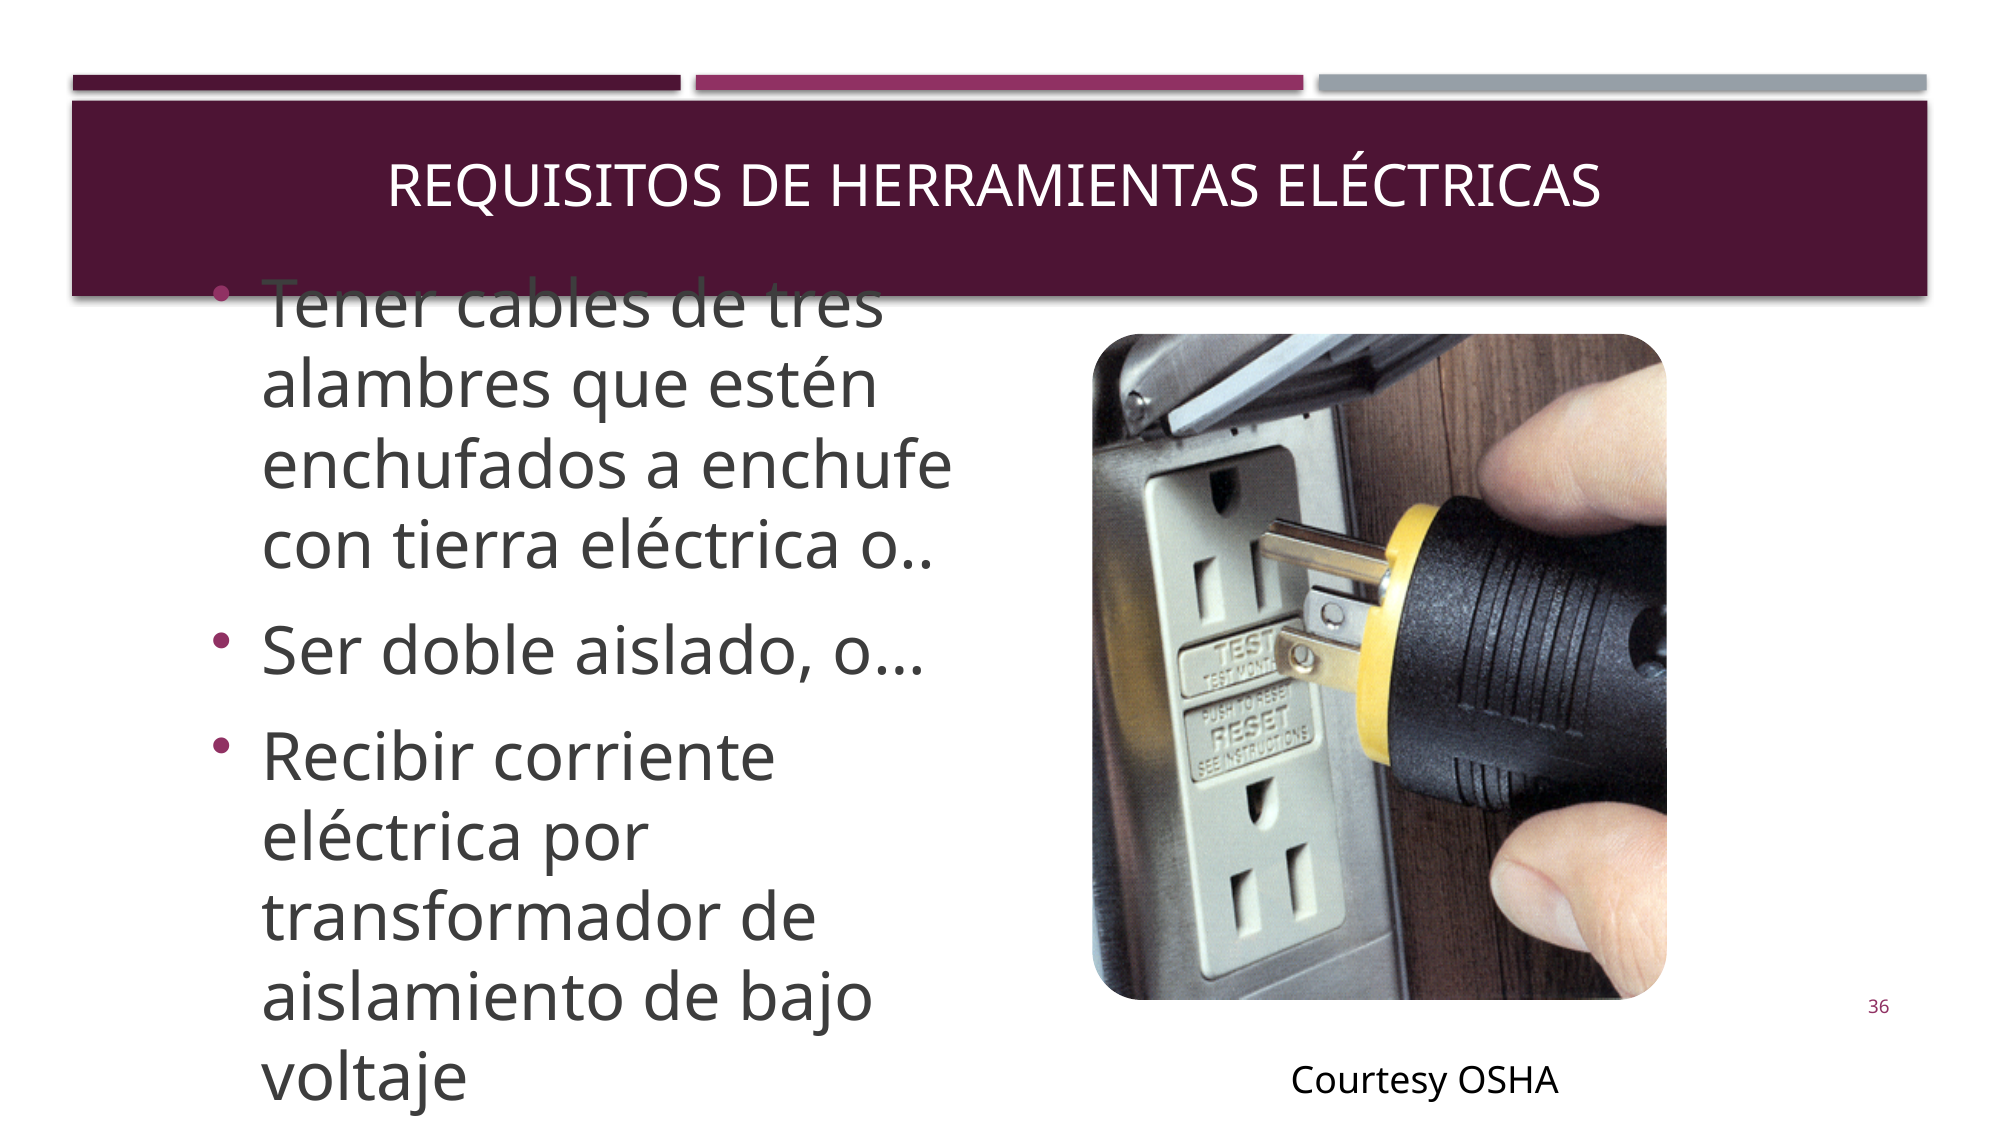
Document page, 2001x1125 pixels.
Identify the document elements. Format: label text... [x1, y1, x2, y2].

title Requisitos de Herramientas Eléctricas [185, 37, 1804, 226]
text_box Courtesy OSHA [1135, 1048, 1715, 1109]
list Tener cables de tres alambres que estén enchufados a enchufe con tierra eléctrica o.. Ser doble aislado, o… Recibir corriente eléctrica por transformador de aislamiento de bajo voltaje [143, 249, 1038, 1125]
slide_number 36 [1732, 977, 1905, 1037]
picture [1091, 333, 1668, 1001]
